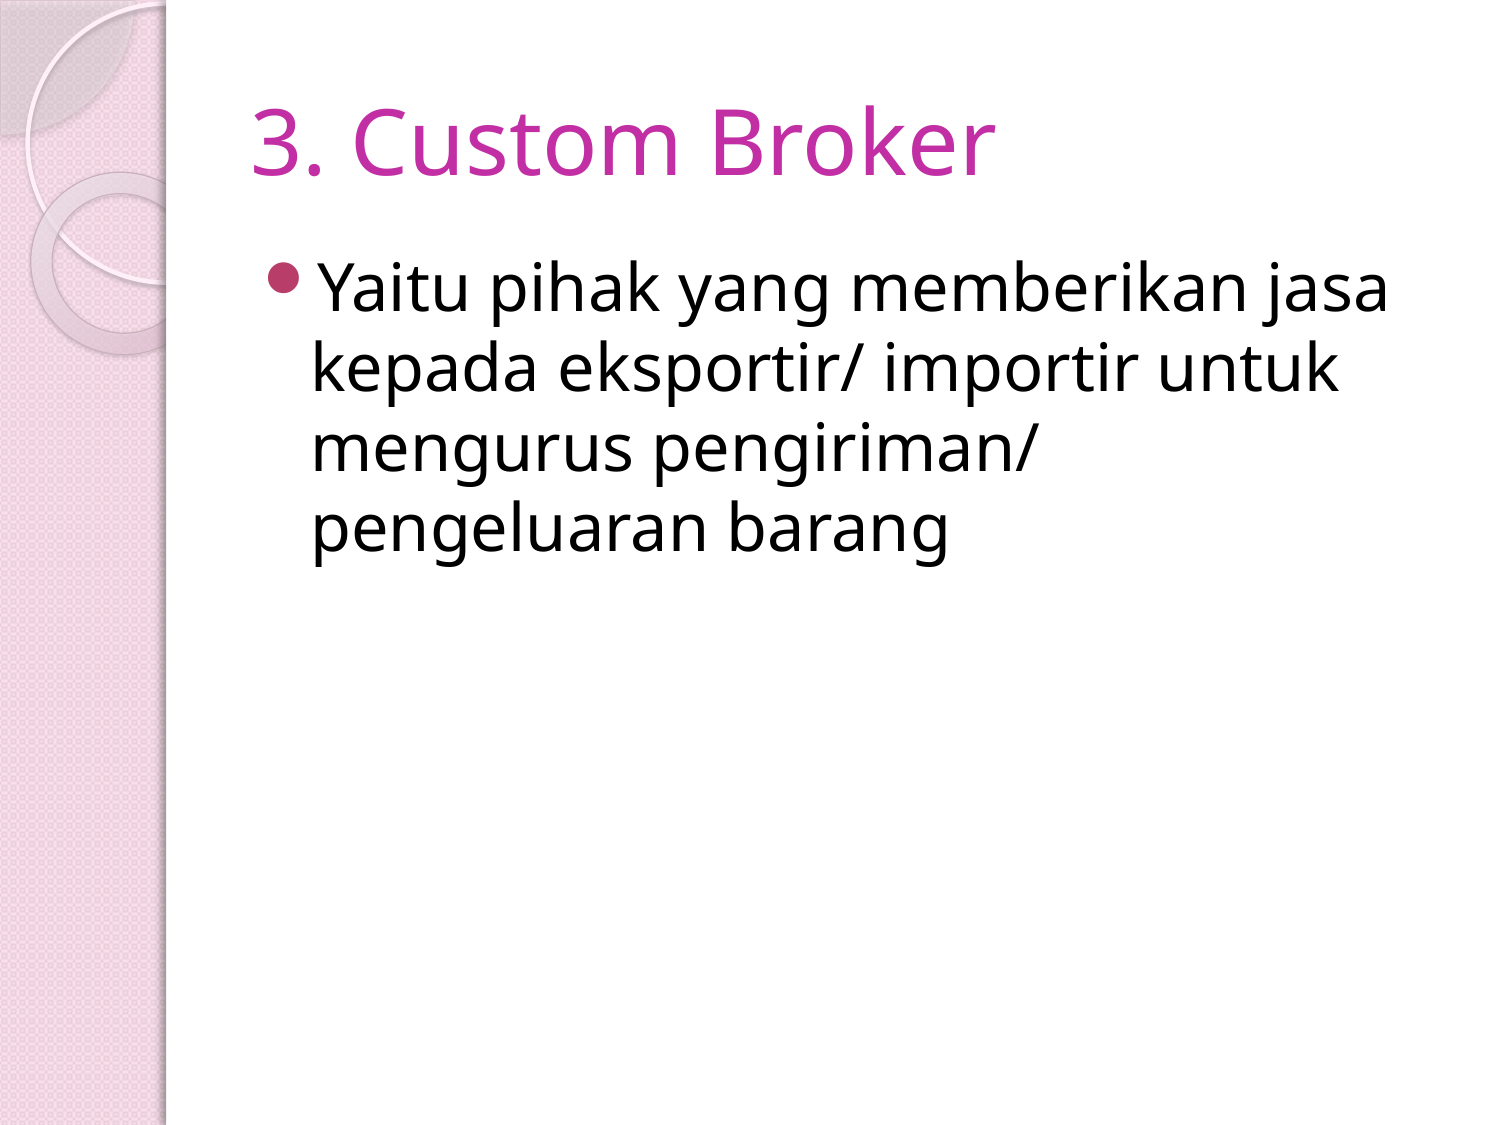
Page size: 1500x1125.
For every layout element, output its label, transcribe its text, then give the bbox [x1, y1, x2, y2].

title 3. Custom Broker [235, 45, 1466, 233]
list Yaitu pihak yang memberikan jasa kepada eksportir/ importir untuk mengurus pengiriman/ pengeluaran barang [235, 237, 1466, 1025]
